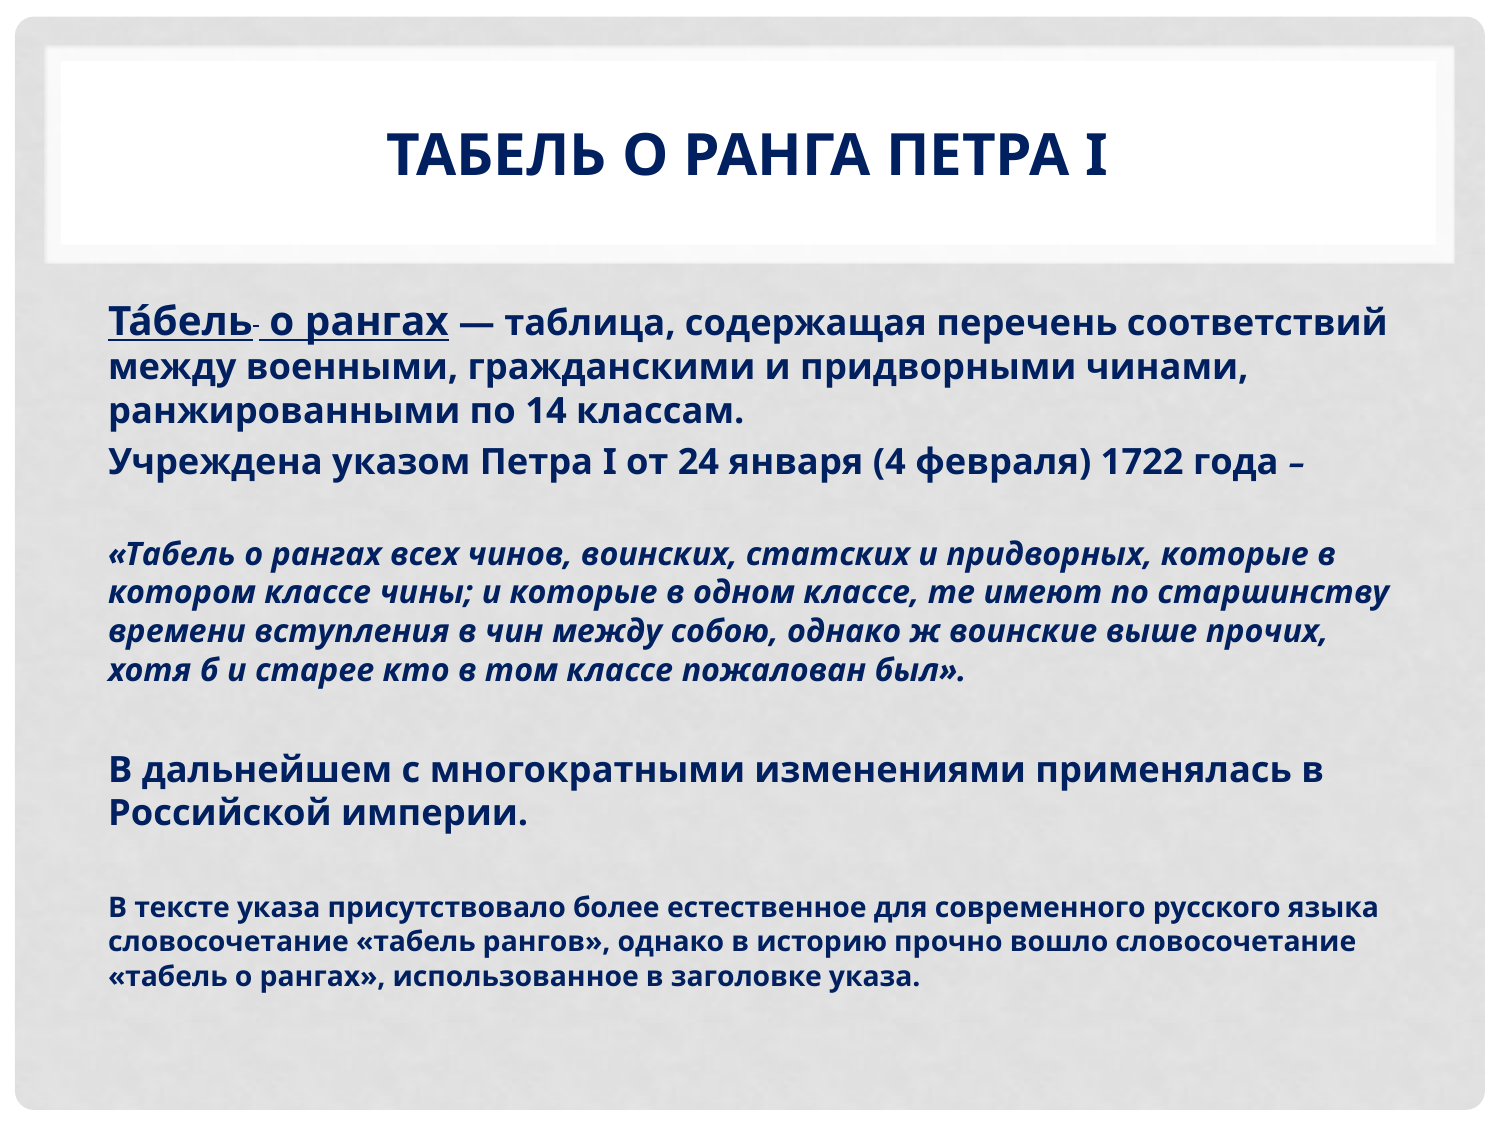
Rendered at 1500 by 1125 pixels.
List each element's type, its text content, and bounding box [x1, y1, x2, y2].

list Та́бель о рангах — таблица, содержащая перечень соответствий между военными, гражданскими и придворными чинами, ранжированными по 14 классам. Учреждена указом Петра I от 24 января (4 февраля) 1722 года – «Табель о рангах всех чинов, воинских, статских и придворных, которые в котором классе чины; и которые в одном классе, те имеют по старшинству времени вступления в чин между собою, однако ж воинские выше прочих, хотя б и старее кто в том классе пожалован был». В дальнейшем с многократными изменениями применялась в Российской империи. В тексте указа присутствовало более естественное для современного русского языка словосочетание «табель рангов», однако в историю прочно вошло словосочетание «табель о рангах», использованное в заголовке указа. [75, 287, 1425, 1005]
title Табель о ранга петра i [69, 66, 1425, 238]
